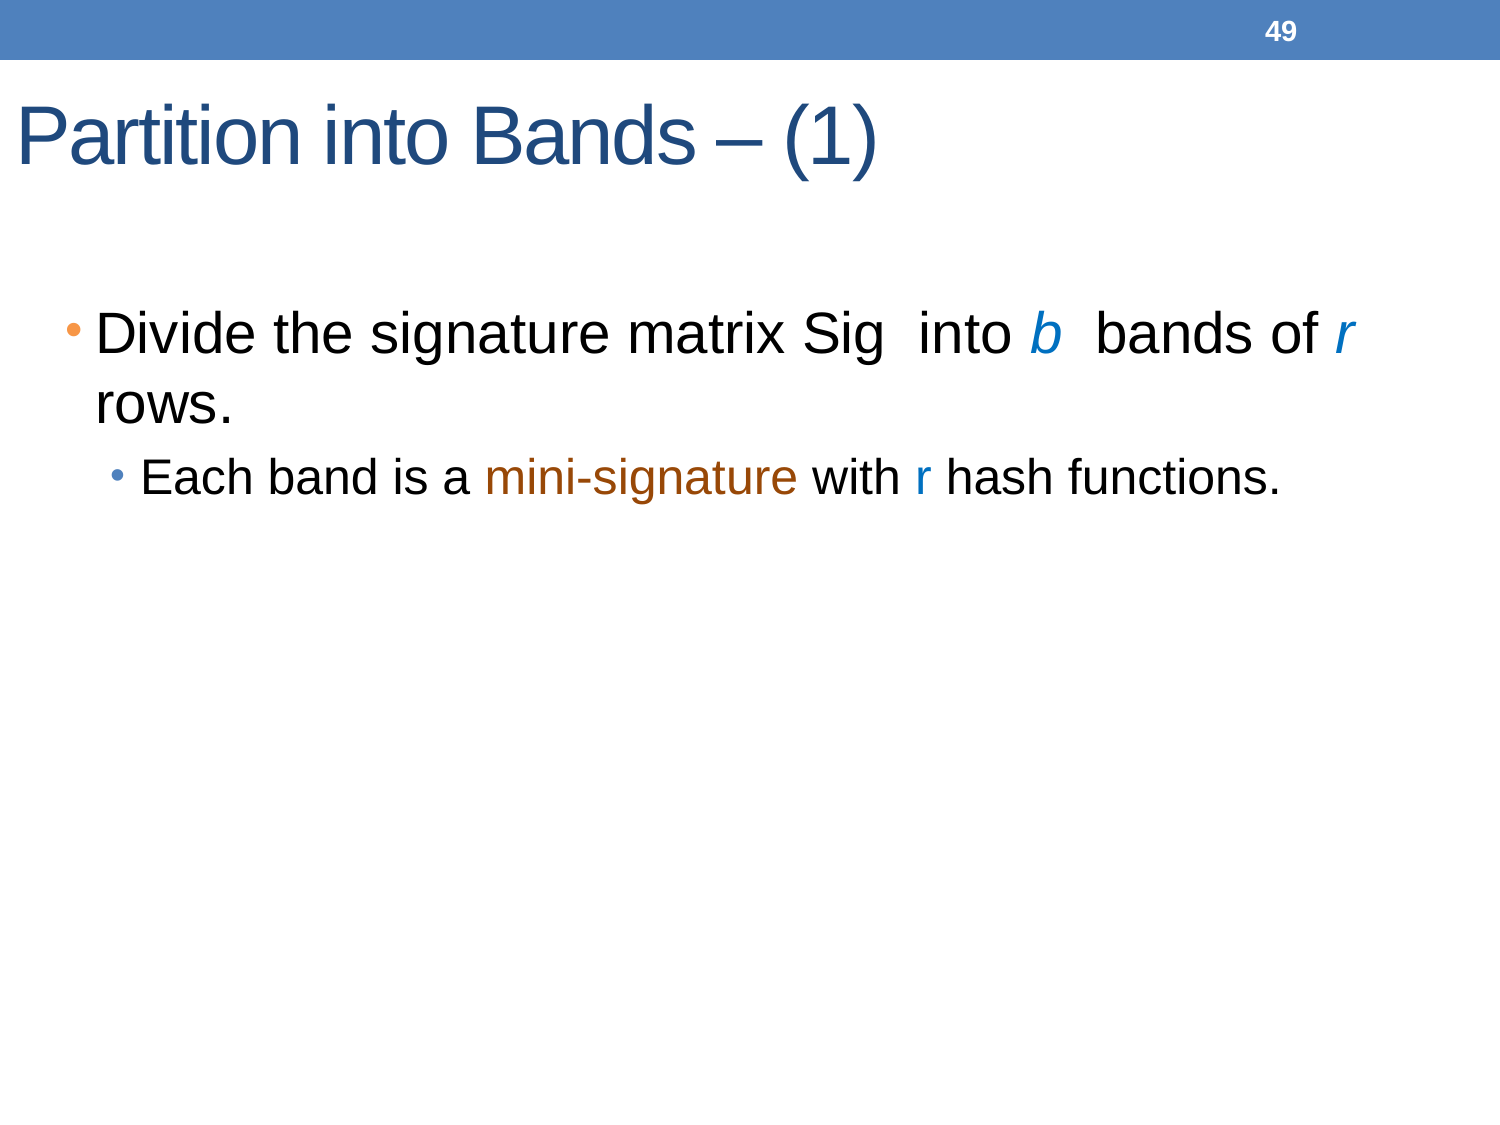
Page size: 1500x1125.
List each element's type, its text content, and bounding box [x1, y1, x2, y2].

list Divide the signature matrix Sig into b bands of r rows. Each band is a mini-signature with r hash functions. [50, 287, 1438, 1025]
title Partition into Bands – (1) [0, 37, 1500, 225]
slide_number 49 [1250, 3, 1425, 37]
